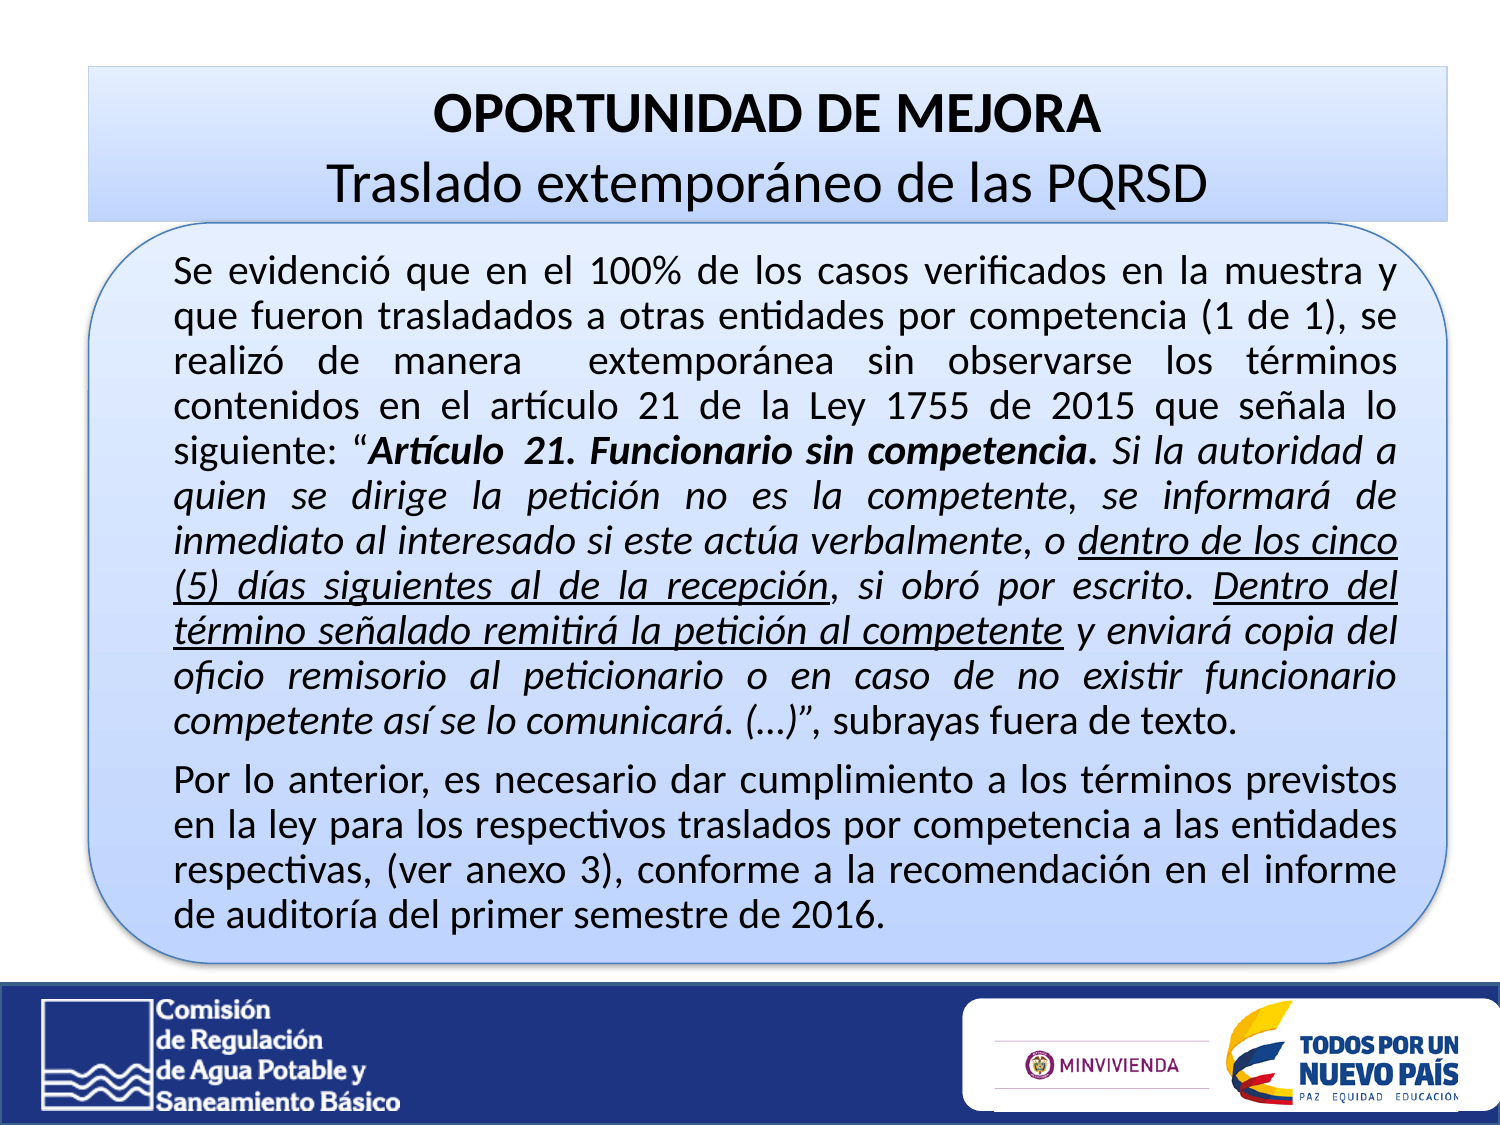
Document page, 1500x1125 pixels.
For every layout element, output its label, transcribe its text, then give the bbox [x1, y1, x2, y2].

picture [41, 999, 400, 1111]
picture [994, 999, 1459, 1112]
text_box OPORTUNIDAD DE MEJORA Traslado extemporáneo de las PQRSD [88, 66, 1448, 222]
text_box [88, 222, 1448, 965]
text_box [52, 207, 1436, 941]
